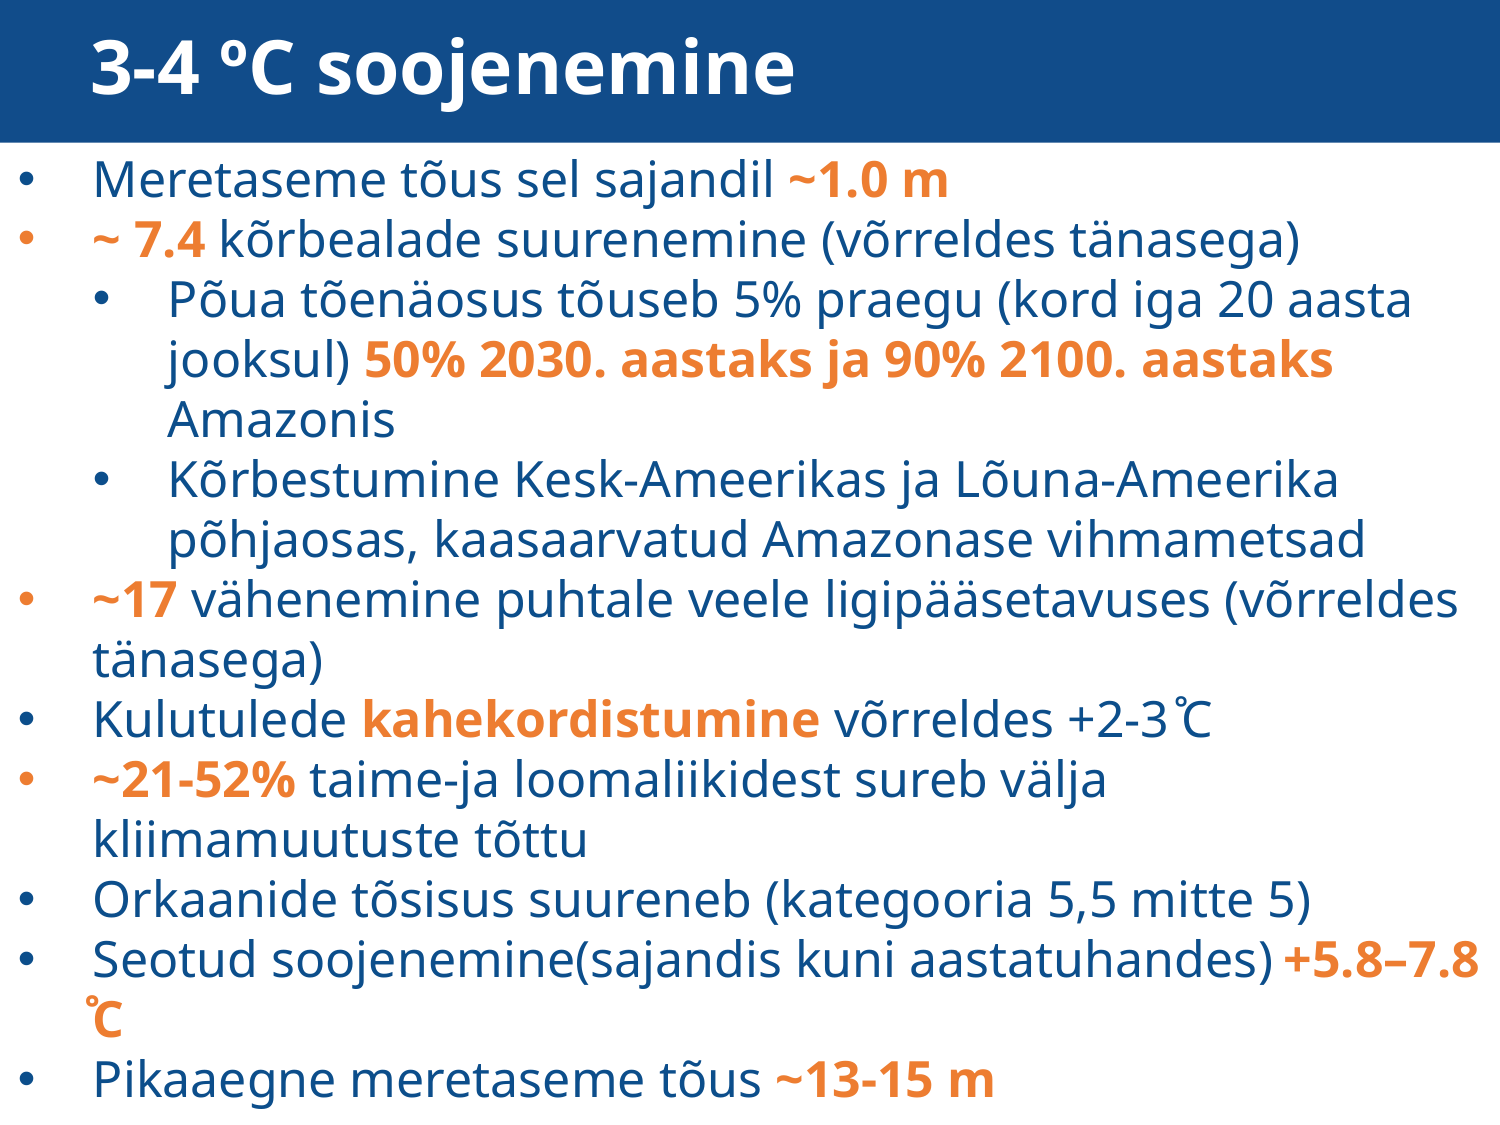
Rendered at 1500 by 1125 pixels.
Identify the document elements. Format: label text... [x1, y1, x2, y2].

title 3-4 ºC soojenemine [75, 37, 1369, 103]
text_box Meretaseme tõus sel sajandil ~1.0 m ~ 7.4 kõrbealade suurenemine (võrreldes tänasega) Põua tõenäosus tõuseb 5% praegu (kord iga 20 aasta jooksul) 50% 2030. aastaks ja 90% 2100. aastaks Amazonis Kõrbestumine Kesk-Ameerikas ja Lõuna-Ameerika põhjaosas, kaasaarvatud Amazonase vihmametsad ~17 vähenemine puhtale veele ligipääsetavuses (võrreldes tänasega) Kulutulede kahekordistumine võrreldes +2-3 ̊C ~21-52% taime-ja loomaliikidest sureb välja kliimamuutuste tõttu Orkaanide tõsisus suureneb (kategooria 5,5 mitte 5) Seotud soojenemine(sajandis kuni aastatuhandes) +5.8–7.8 ̊C Pikaaegne meretaseme tõus ~13-15 m [3, 140, 1500, 1116]
